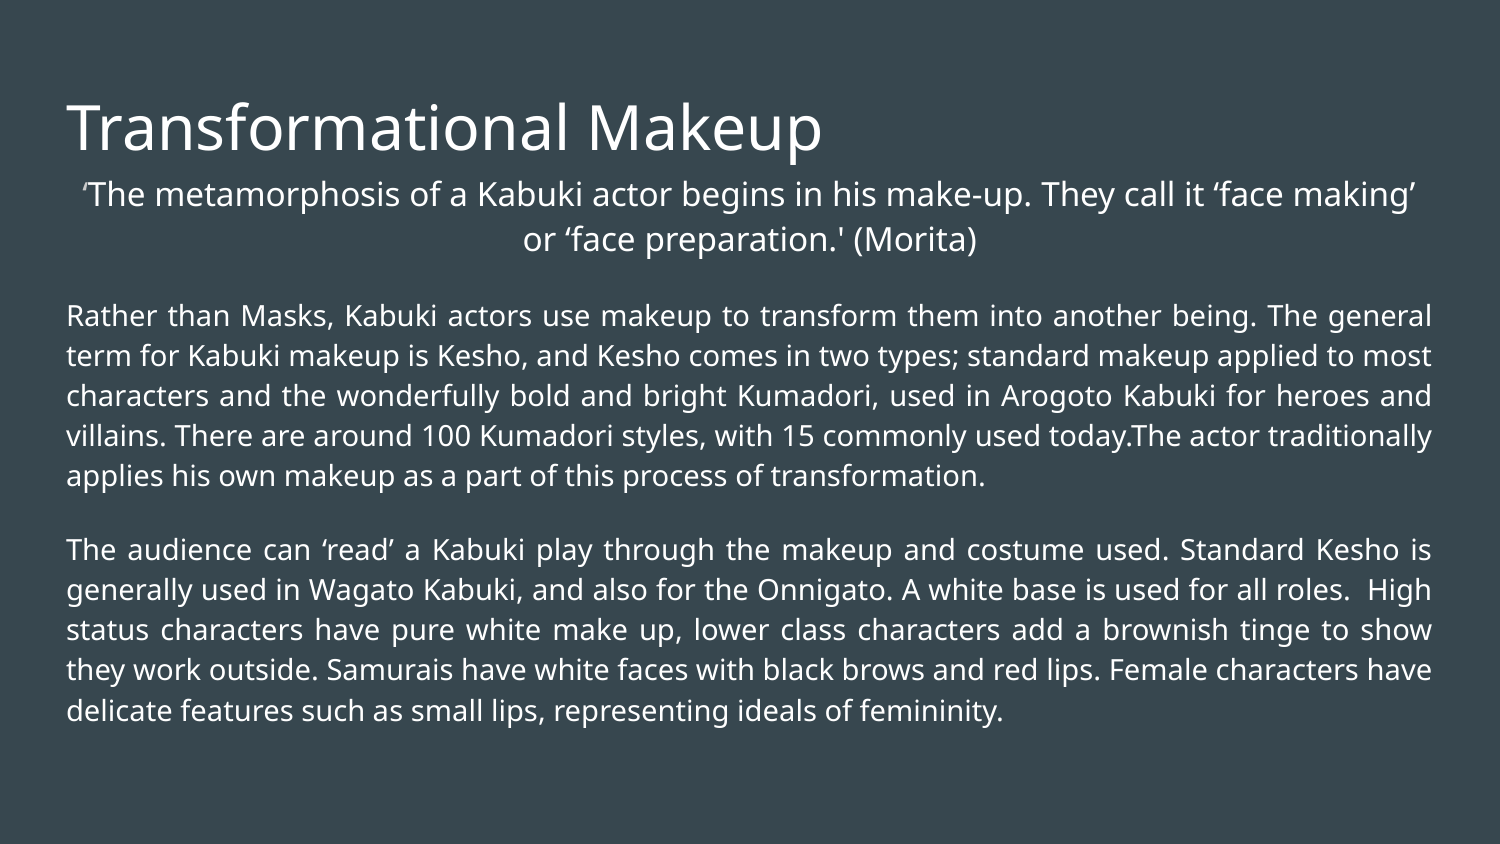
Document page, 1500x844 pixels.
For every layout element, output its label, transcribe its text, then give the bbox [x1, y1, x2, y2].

list ‘The metamorphosis of a Kabuki actor begins in his make-up. They call it ‘face making’ or ‘face preparation.' (Morita) Rather than Masks, Kabuki actors use makeup to transform them into another being. The general term for Kabuki makeup is Kesho, and Kesho comes in two types; standard makeup applied to most characters and the wonderfully bold and bright Kumadori, used in Arogoto Kabuki for heroes and villains. There are around 100 Kumadori styles, with 15 commonly used today.The actor traditionally applies his own makeup as a part of this process of transformation. The audience can ‘read’ a Kabuki play through the makeup and costume used. Standard Kesho is generally used in Wagato Kabuki, and also for the Onnigato. A white base is used for all roles. High status characters have pure white make up, lower class characters add a brownish tinge to show they work outside. Samurais have white faces with black brows and red lips. Female characters have delicate features such as small lips, representing ideals of femininity. [51, 151, 1449, 826]
title Transformational Makeup [51, 72, 1449, 151]
